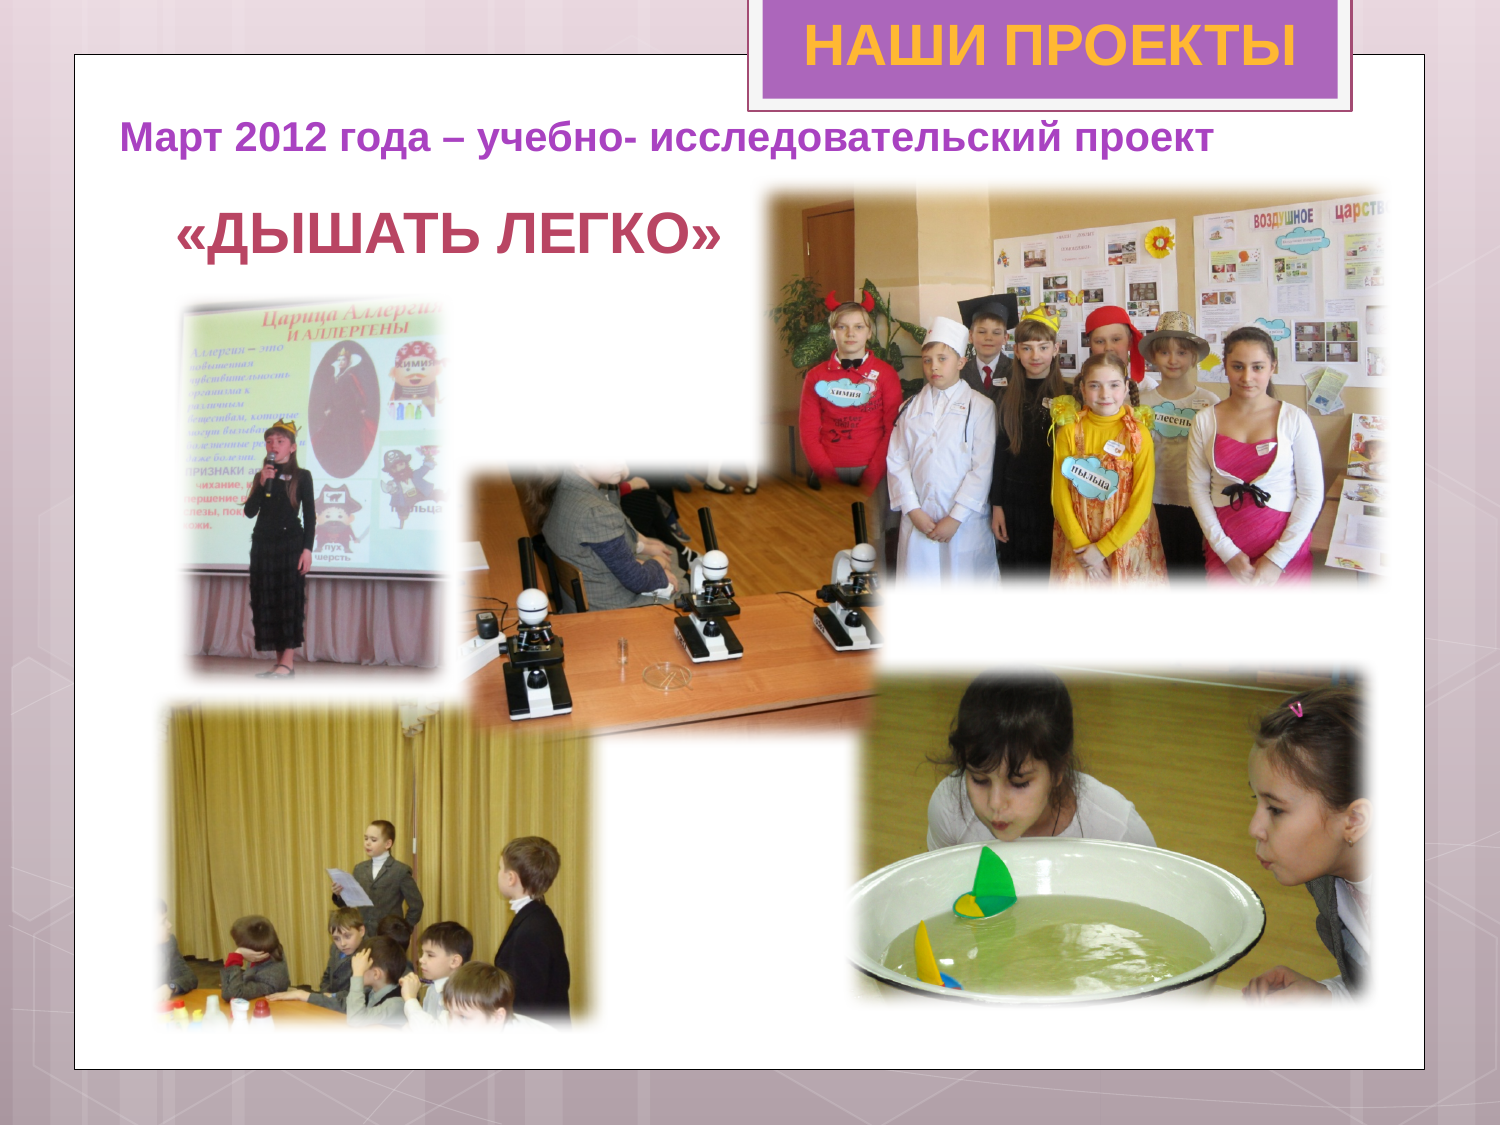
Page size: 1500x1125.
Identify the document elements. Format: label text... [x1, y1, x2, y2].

text_box Наши проекты [788, 0, 1313, 85]
text_box «Дышать легко» [160, 187, 739, 273]
text_box Март 2012 года – учебно- исследовательский проект [104, 102, 1242, 168]
picture [150, 175, 1393, 1035]
